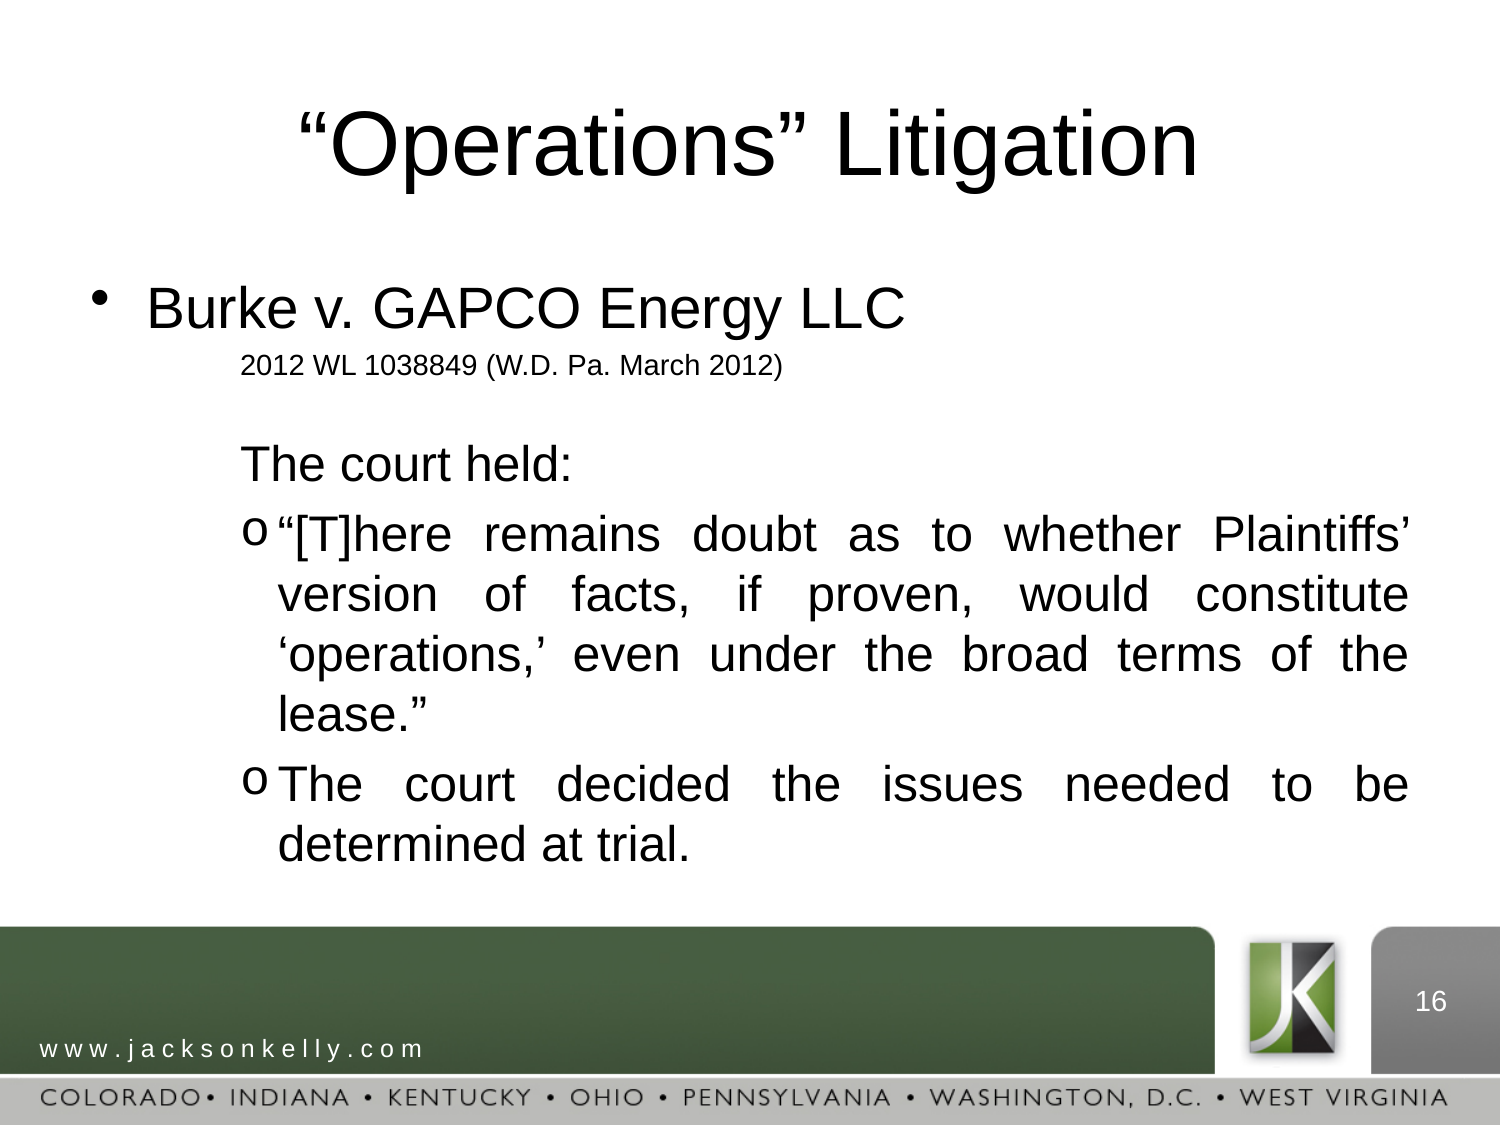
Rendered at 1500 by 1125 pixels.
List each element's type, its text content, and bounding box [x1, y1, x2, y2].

title “Operations” Litigation [75, 45, 1425, 233]
list Burke v. GAPCO Energy LLC 2012 WL 1038849 (W.D. Pa. March 2012) The court held: “[T]here remains doubt as to whether Plaintiffs’ version of facts, if proven, would constitute ‘operations,’ even under the broad terms of the lease.” The court decided the issues needed to be determined at trial. [75, 262, 1425, 900]
picture [0, 923, 1500, 1125]
